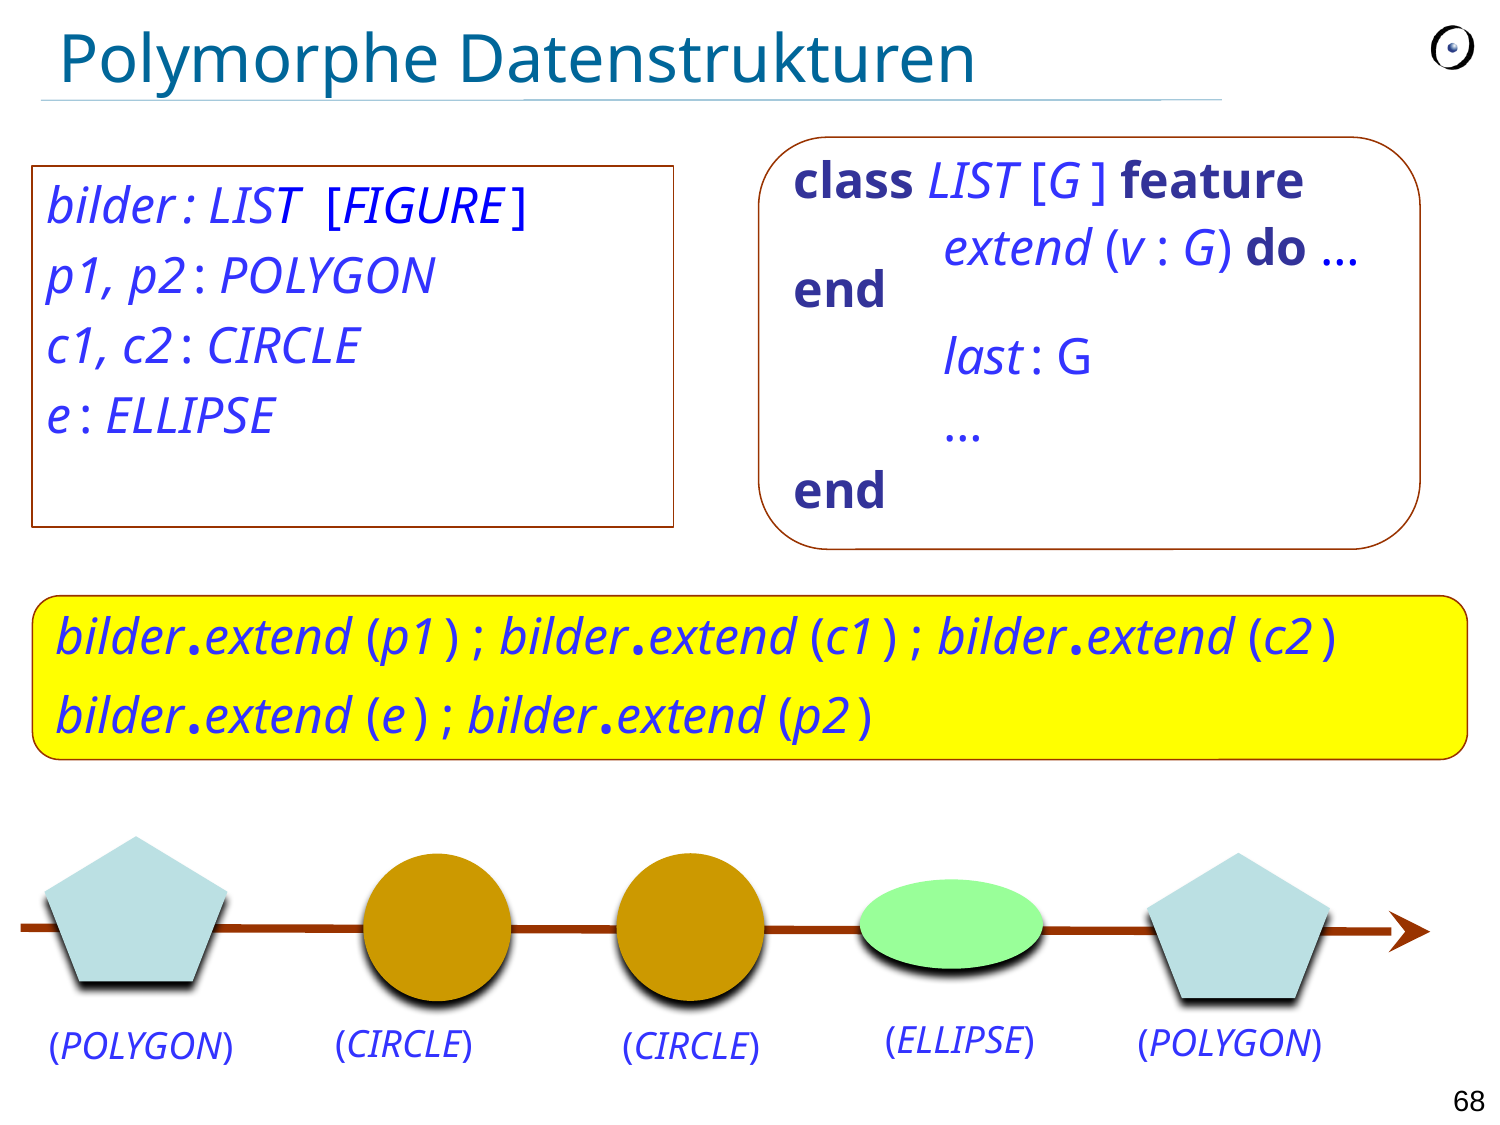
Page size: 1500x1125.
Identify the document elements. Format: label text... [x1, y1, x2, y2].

text_box [857, 877, 1046, 926]
text_box bilder.extend (p1 ) ; bilder.extend (c1 ) ; bilder.extend (c2 ) bilder.extend (e ) ; bilder.extend (p2 ) [32, 595, 1468, 760]
text_box [617, 941, 763, 1001]
picture [1429, 20, 1476, 72]
text_box (ELLIPSE) [870, 1008, 1050, 1068]
title Polymorphe Datenstrukturen [40, 18, 1405, 92]
text_box [864, 941, 1039, 971]
text_box [1159, 941, 1318, 999]
text_box [364, 941, 510, 1002]
text_box [363, 853, 512, 926]
text_box [44, 836, 228, 926]
text_box [616, 853, 765, 926]
text_box (POLYGON) [34, 1014, 249, 1074]
text_box [63, 941, 209, 982]
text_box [20, 927, 1431, 932]
text_box (CIRCLE) [320, 1012, 488, 1072]
text_box (POLYGON) [1122, 1011, 1338, 1072]
text_box class LIST [G ] feature extend (v : G) do … end last : G … end [758, 137, 1421, 550]
list bilder : LIST [FIGURE ] p1, p2 : POLYGON c1, c2 : CIRCLE e : ELLIPSE [31, 165, 674, 528]
text_box (CIRCLE) [607, 1015, 775, 1075]
text_box [1146, 852, 1330, 926]
